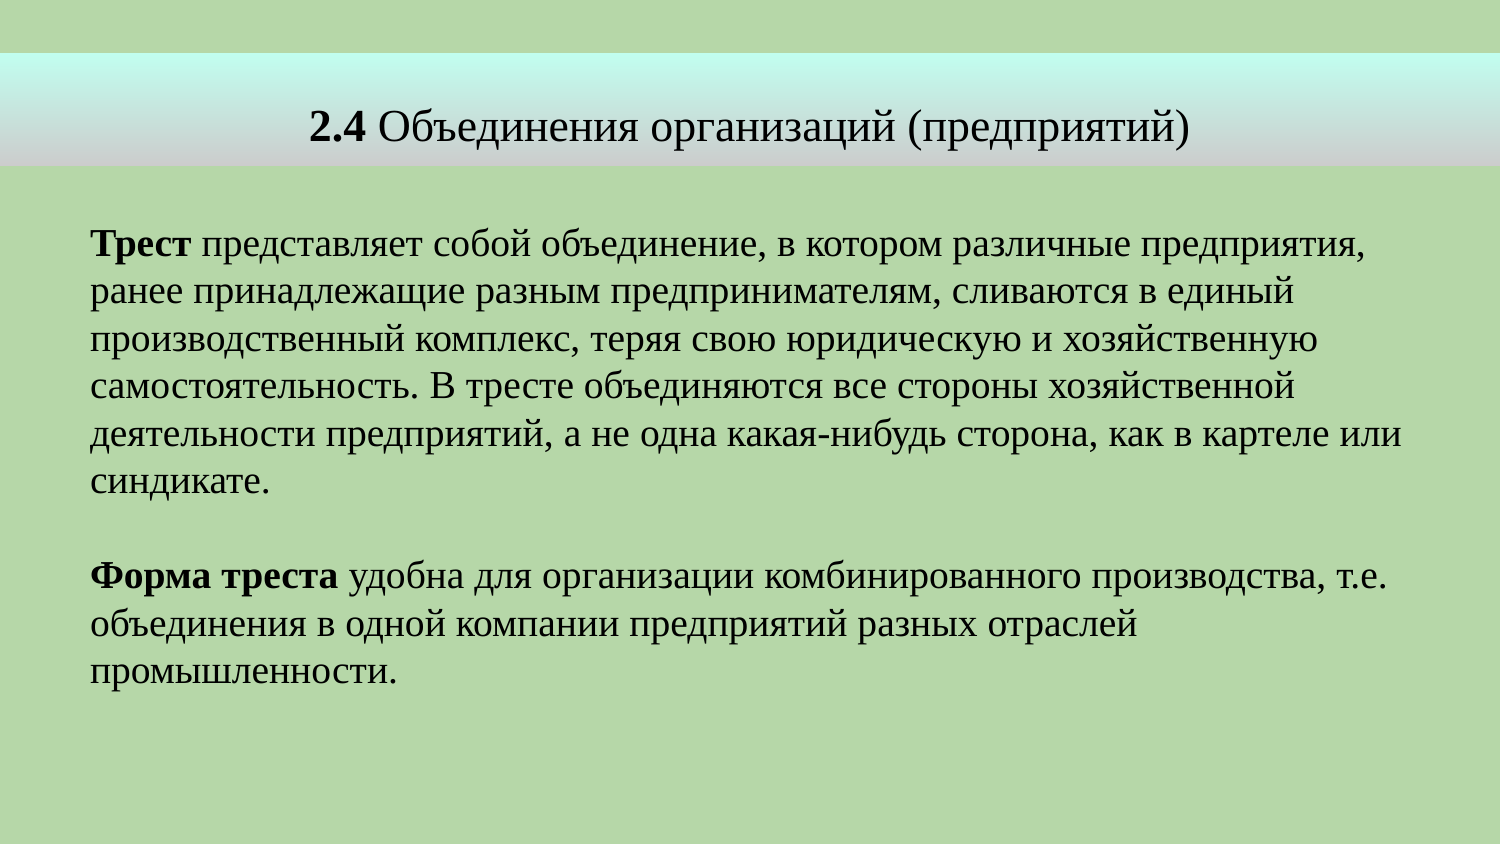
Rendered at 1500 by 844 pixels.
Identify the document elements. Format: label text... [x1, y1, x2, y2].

text_box 2.4 Объединения организаций (предприятий) [0, 53, 1500, 166]
text_box Трест представляет собой объединение, в котором различные предприятия, ранее принадлежащие разным предпринимателям, сливаются в единый производственный комплекс, теряя свою юридическую и хозяйственную самостоятельность. В тресте объединяются все стороны хозяйственной деятельности предприятий, а не одна какая-нибудь сторона, как в картеле или синдикате. Форма треста удобна для организации комбинированного производства, т.е. объединения в одной компании предприятий разных отраслей промышленности. [74, 201, 1425, 844]
